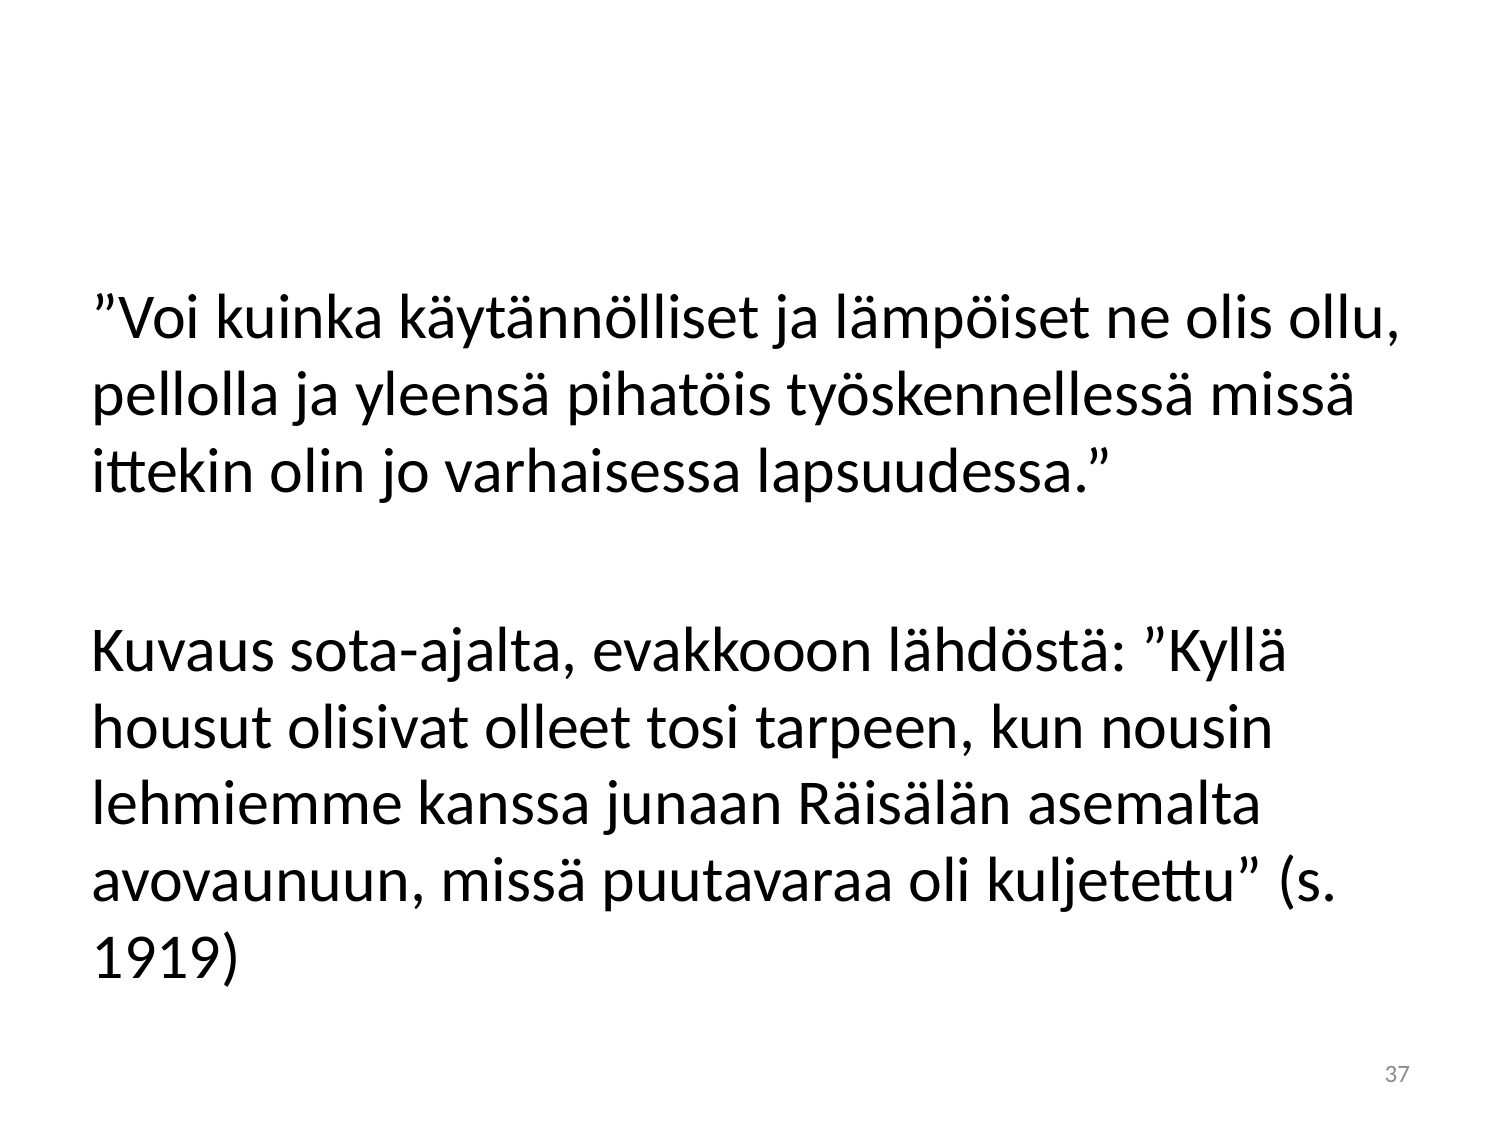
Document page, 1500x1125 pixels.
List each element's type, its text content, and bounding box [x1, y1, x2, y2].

list ”Voi kuinka käytännölliset ja lämpöiset ne olis ollu, pellolla ja yleensä pihatöis työskennellessä missä ittekin olin jo varhaisessa lapsuudessa.” Kuvaus sota-ajalta, evakkooon lähdöstä: ”Kyllä housut olisivat olleet tosi tarpeen, kun nousin lehmiemme kanssa junaan Räisälän asemalta avovaunuun, missä puutavaraa oli kuljetettu” (s. 1919) [76, 267, 1425, 1005]
slide_number 37 [1074, 1042, 1425, 1103]
